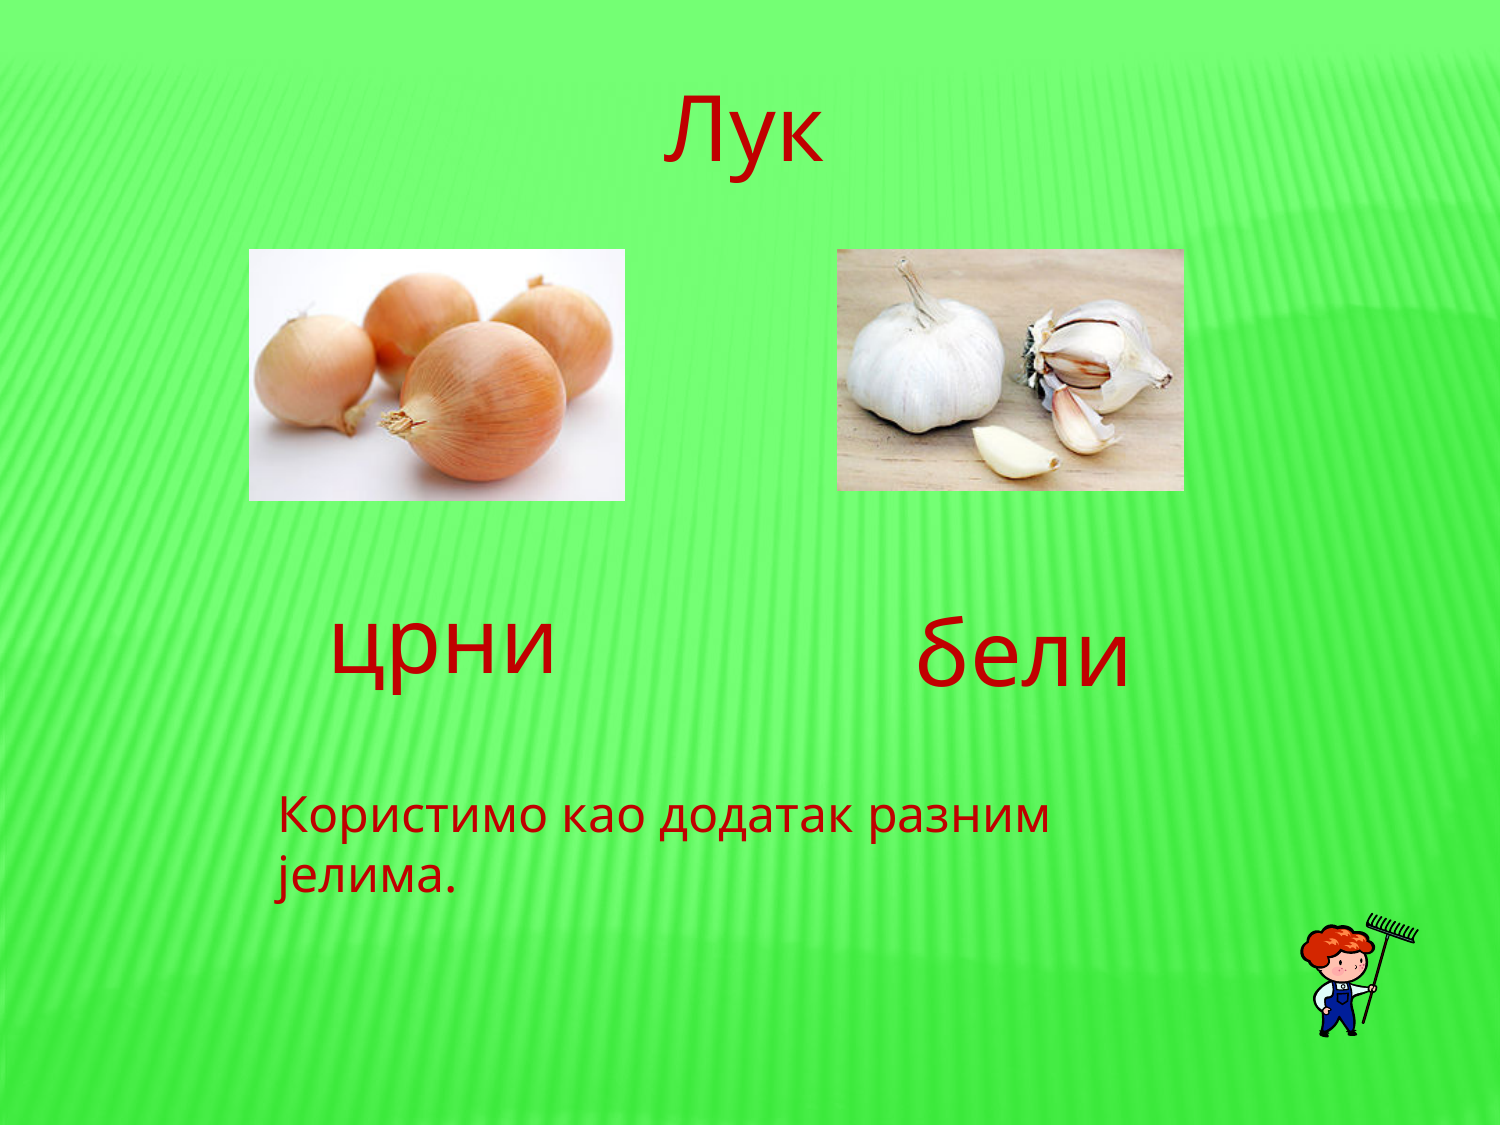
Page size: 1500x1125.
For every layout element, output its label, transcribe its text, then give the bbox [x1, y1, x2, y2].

text_box бели [900, 587, 1225, 713]
text_box Користимо као додатак разним јелима. [262, 774, 1188, 910]
picture [837, 249, 1184, 491]
picture [1299, 912, 1420, 1038]
text_box црни [312, 574, 600, 700]
text_box Лук [649, 62, 863, 188]
picture [249, 249, 626, 501]
